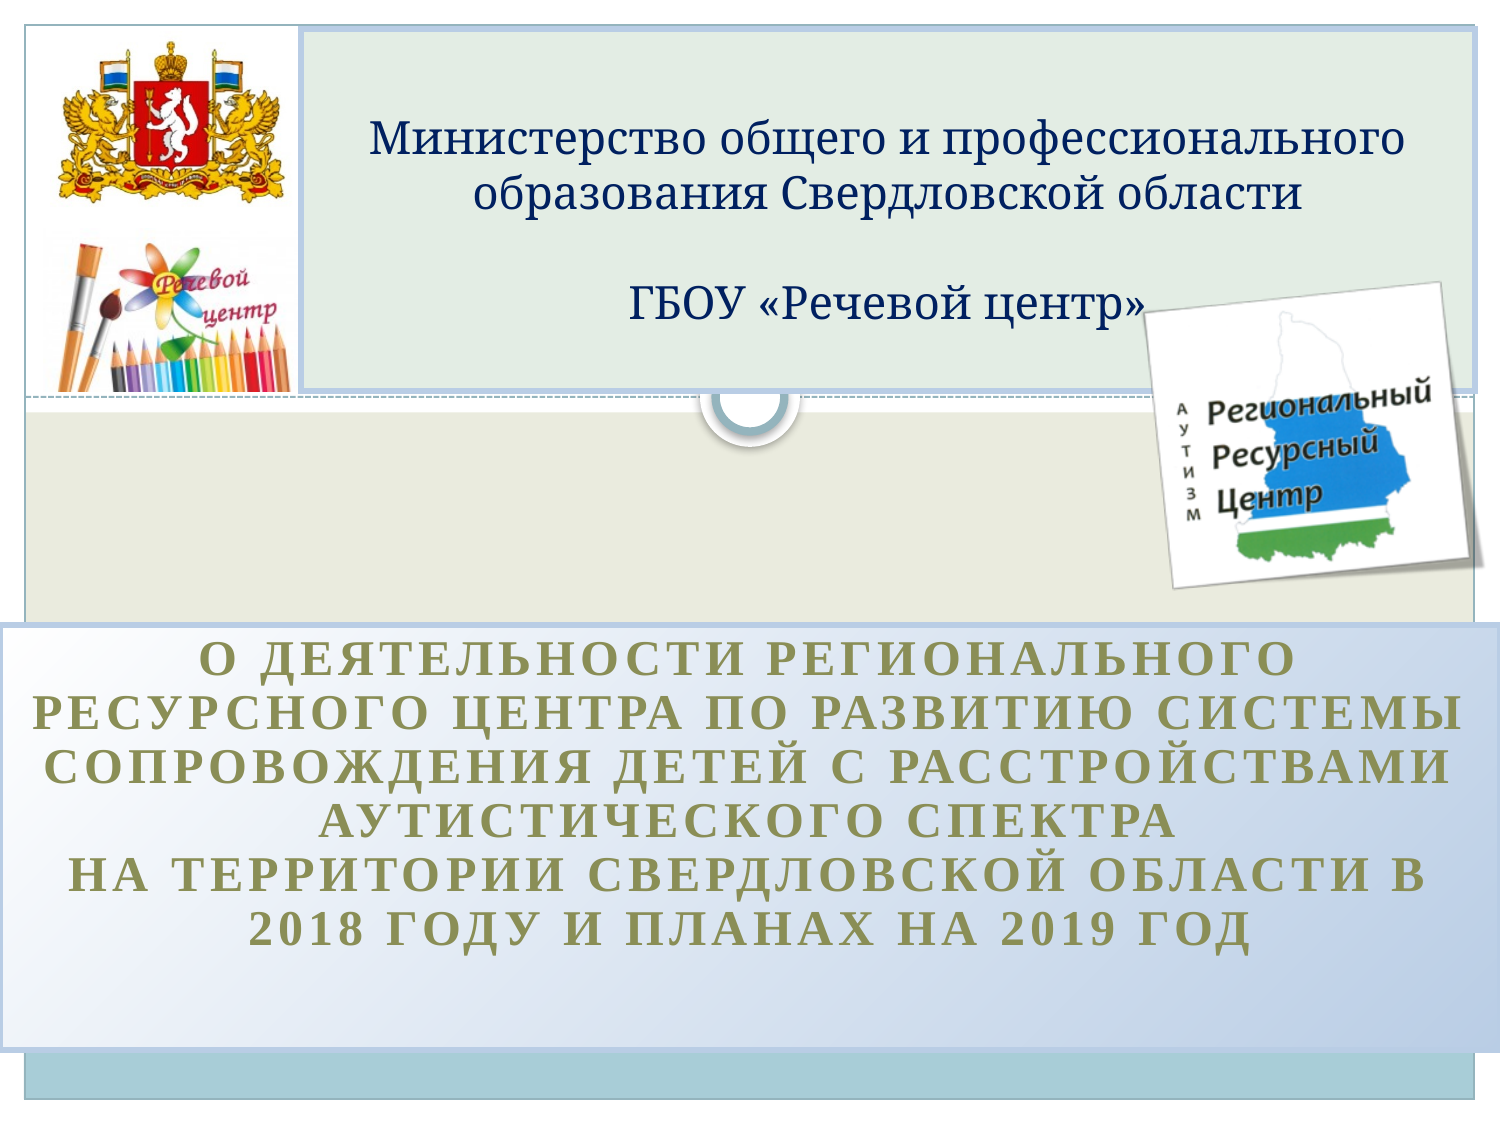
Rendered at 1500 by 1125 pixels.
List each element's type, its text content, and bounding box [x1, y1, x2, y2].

title Министерство общего и профессионального образования Свердловской области ГБОУ «Речевой центр» [300, 28, 1475, 392]
picture [43, 227, 301, 392]
picture [1137, 274, 1489, 605]
picture [49, 31, 295, 211]
subtitle О ДЕЯТЕЛЬНОСТИ РЕГИОНАЛЬНОГО РЕСУРСНОГО ЦЕНТРА ПО РАЗВИТИЮ СИСТЕМЫ СОПРОВОЖДЕНИЯ ДЕТЕЙ С РАССТРОЙСТВАМИ АУТИСТИЧЕСКОГО СПЕКТРА НА ТЕРРИТОРИИ СВЕРДЛОВСКОЙ ОБЛАСТИ В 2018 ГОДУ И ПЛАНАХ НА 2019 ГОД [0, 624, 1500, 1050]
